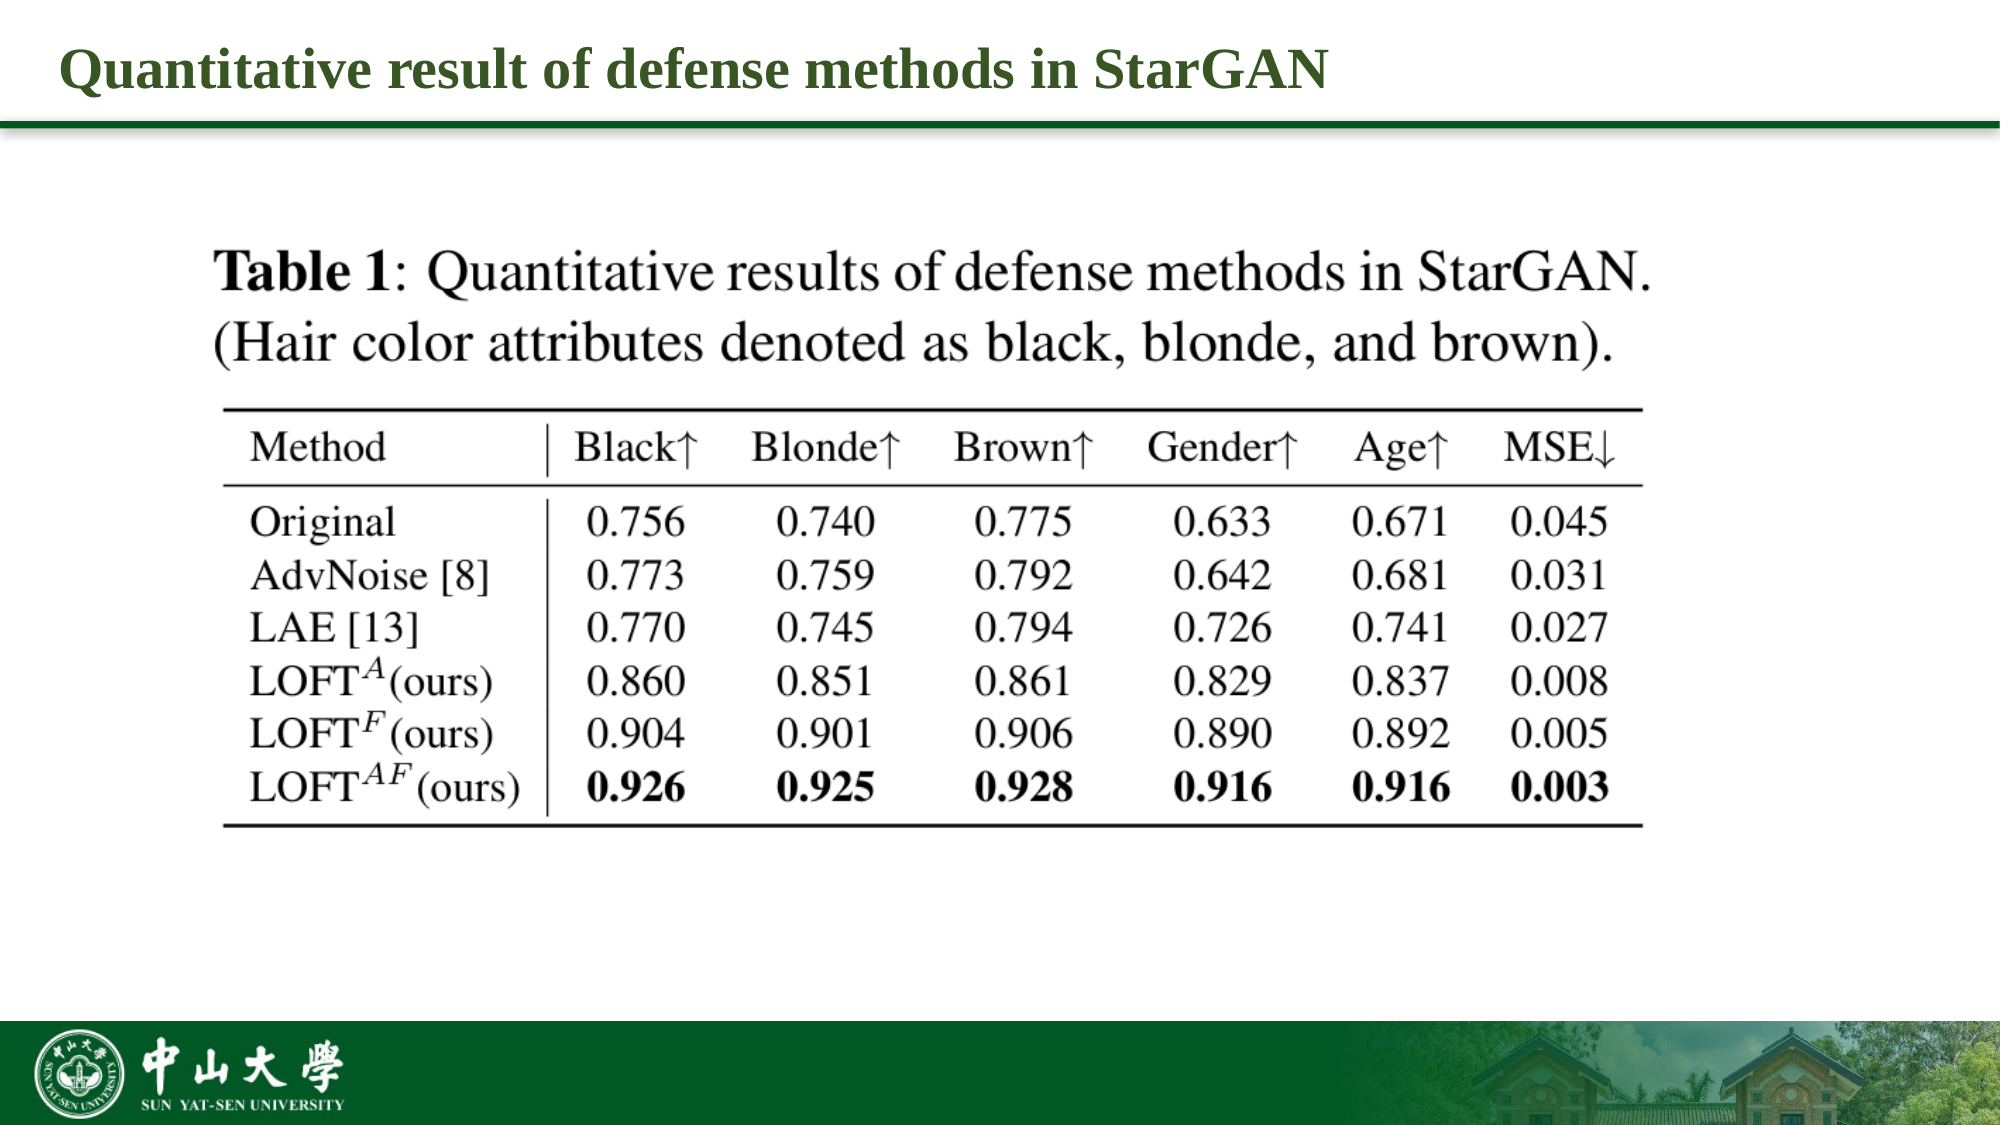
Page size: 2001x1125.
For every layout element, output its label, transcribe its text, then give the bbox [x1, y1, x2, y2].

picture [173, 231, 1685, 845]
text_box Quantitative result of defense methods in StarGAN [43, 30, 1662, 108]
text_box [0, 121, 2000, 129]
picture [31, 1021, 346, 1125]
